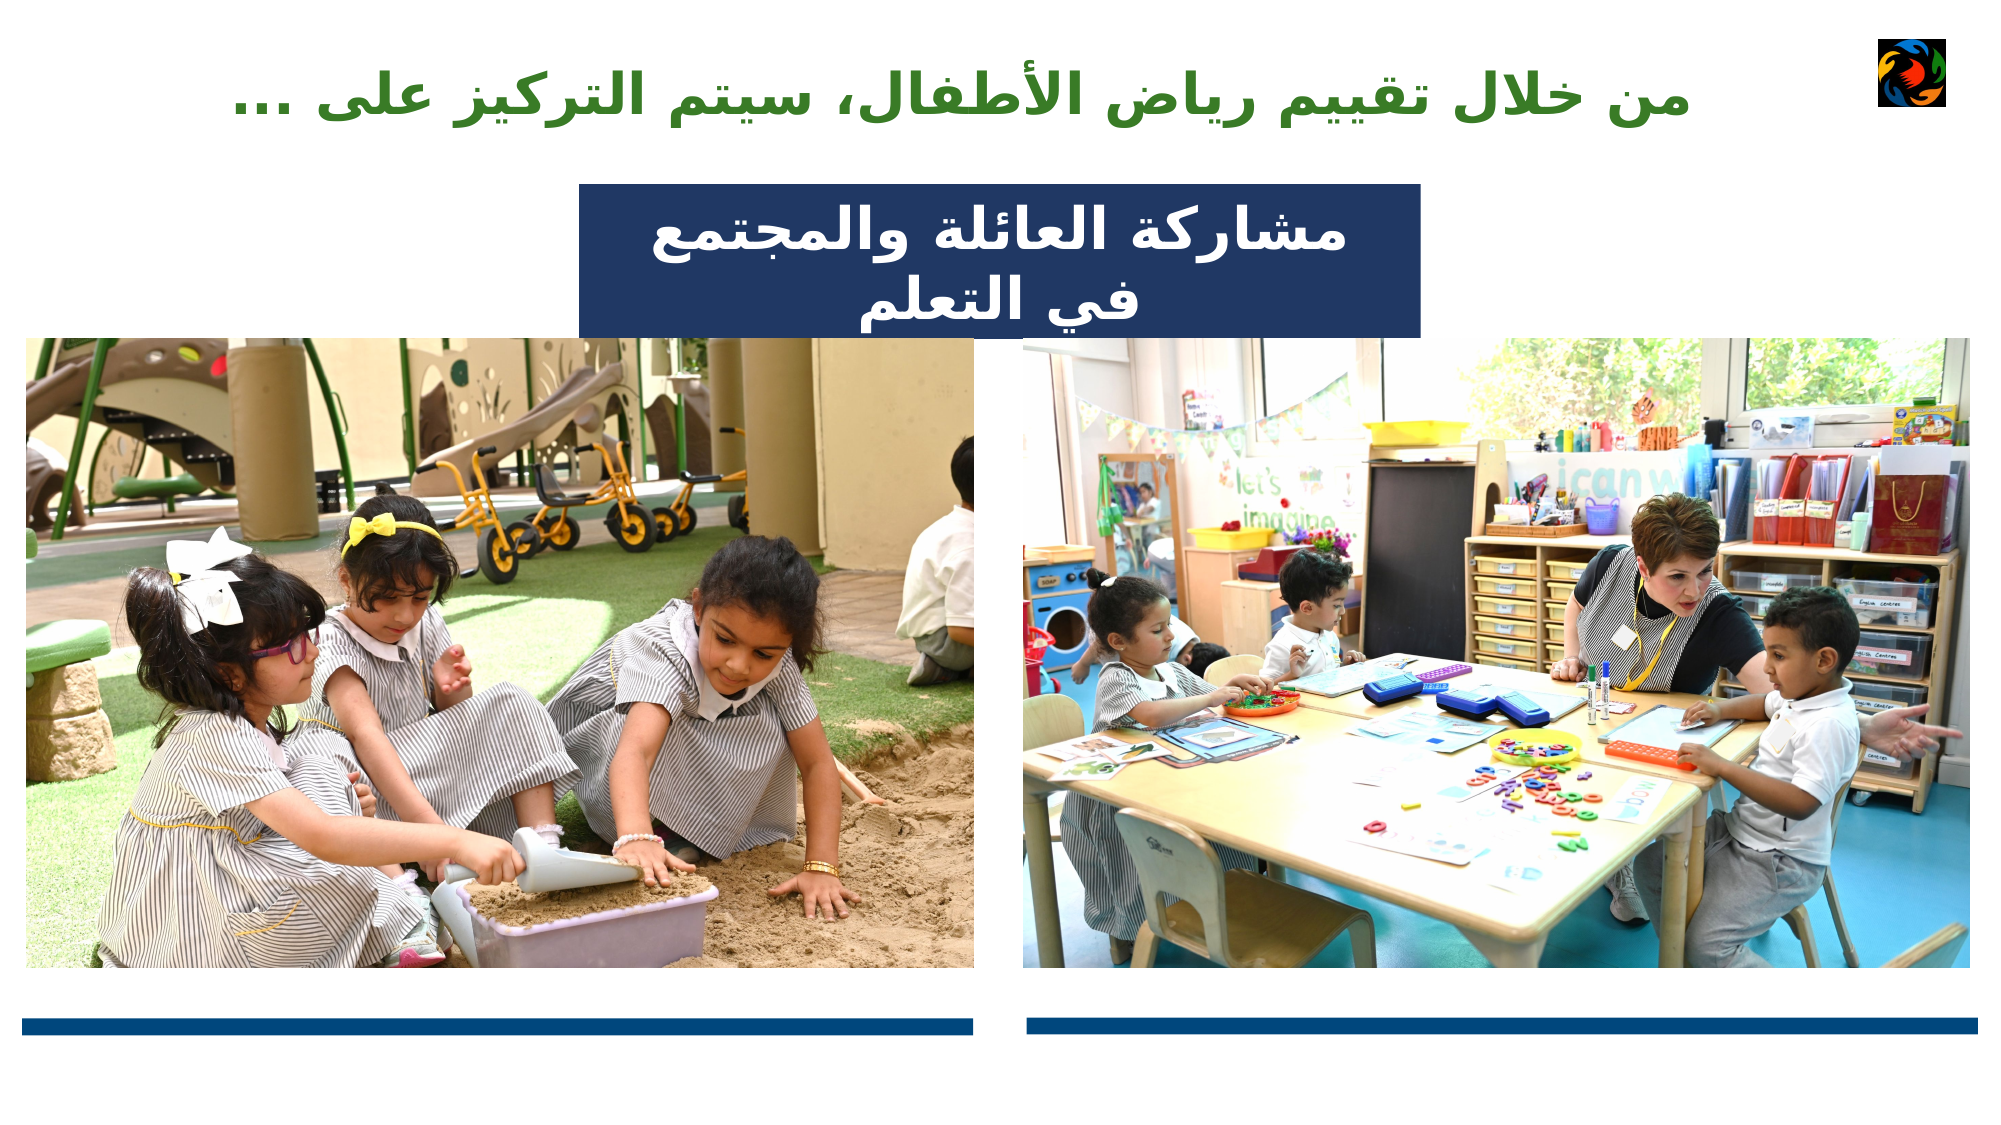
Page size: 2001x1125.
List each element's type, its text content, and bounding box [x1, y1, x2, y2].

text_box [21, 1017, 975, 1037]
title من خلال تقييم رياض الأطفال، سيتم التركيز على ... [36, 34, 1710, 158]
picture [26, 337, 974, 969]
text_box [1025, 1016, 1979, 1036]
picture [1878, 39, 1946, 107]
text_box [1022, 337, 1971, 969]
text_box مشاركة العائلة والمجتمع في التعلم [579, 184, 1421, 339]
